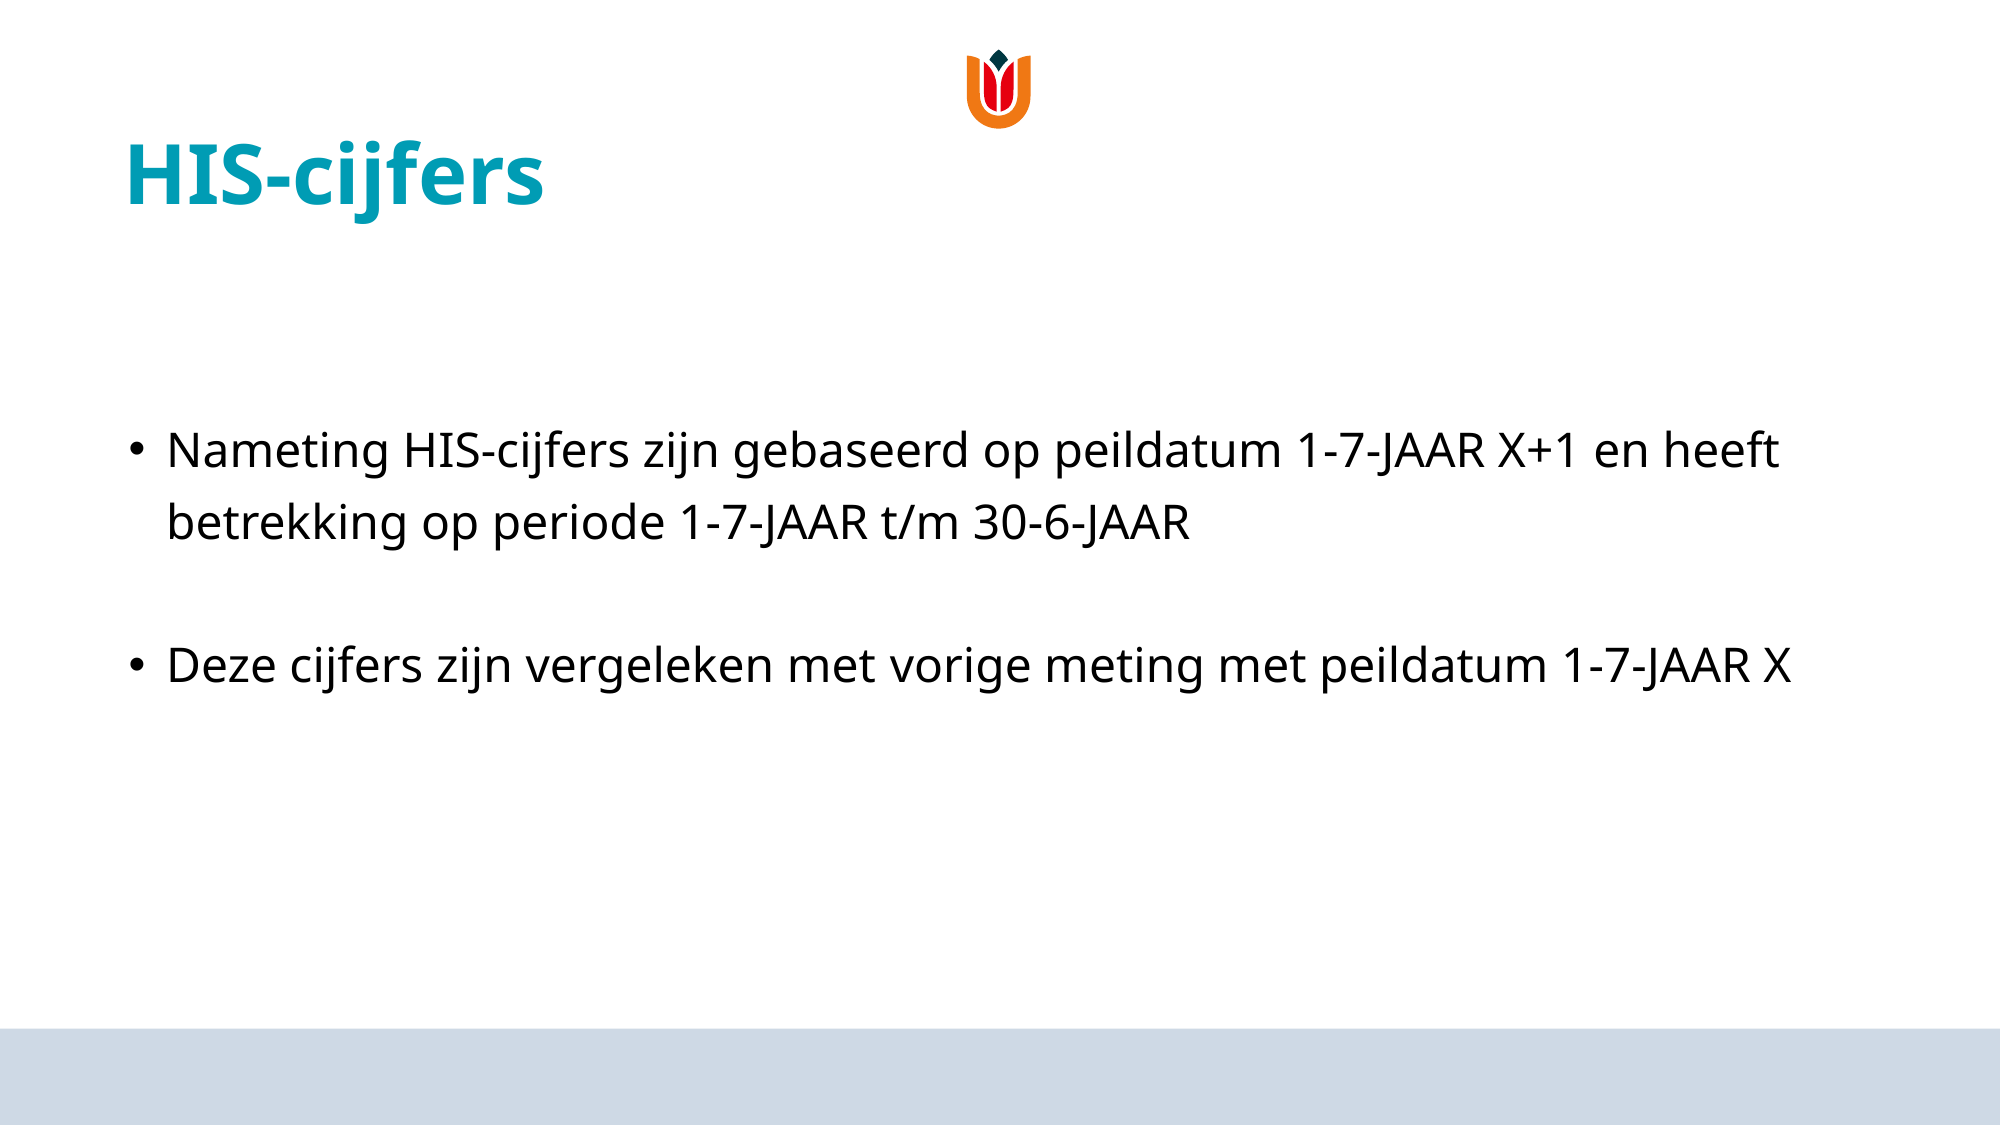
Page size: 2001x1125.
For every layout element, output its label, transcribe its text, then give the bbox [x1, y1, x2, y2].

text_box HIS-cijfers [108, 68, 1875, 287]
list Nameting HIS-cijfers zijn gebaseerd op peildatum 1-7-JAAR X+1 en heeft betrekking op periode 1-7-JAAR t/m 30-6-JAAR Deze cijfers zijn vergeleken met vorige meting met peildatum 1-7-JAAR X [113, 397, 1877, 1014]
